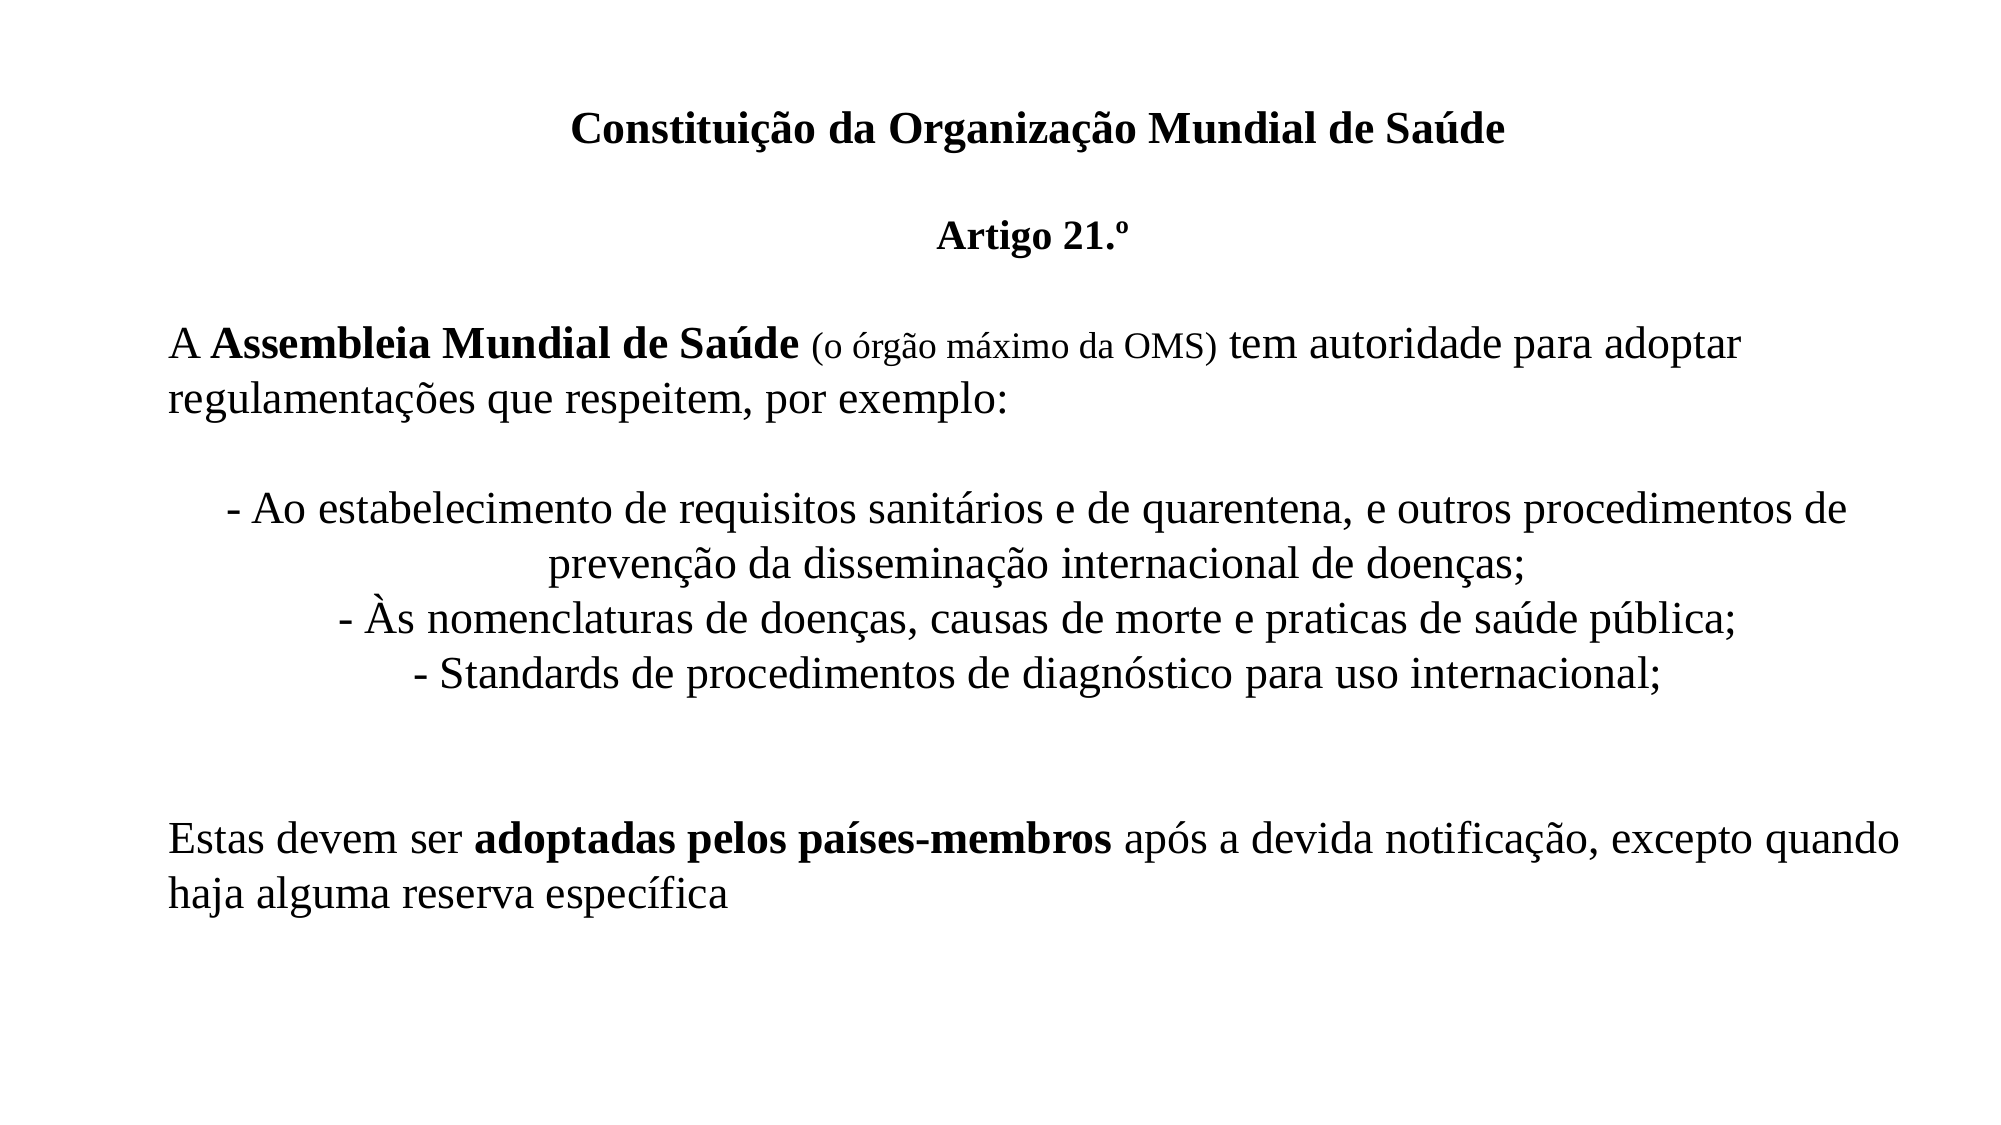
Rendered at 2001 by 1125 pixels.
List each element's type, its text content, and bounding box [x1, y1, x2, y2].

text_box Constituição da Organização Mundial de Saúde Artigo 21.º A Assembleia Mundial de Saúde (o órgão máximo da OMS) tem autoridade para adoptar regulamentações que respeitem, por exemplo: - Ao estabelecimento de requisitos sanitários e de quarentena, e outros procedimentos de prevenção da disseminação internacional de doenças; - Às nomenclaturas de doenças, causas de morte e praticas de saúde pública; - Standards de procedimentos de diagnóstico para uso internacional; Estas devem ser adoptadas pelos países-membros após a devida notificação, excepto quando haja alguma reserva específica [153, 90, 1923, 926]
